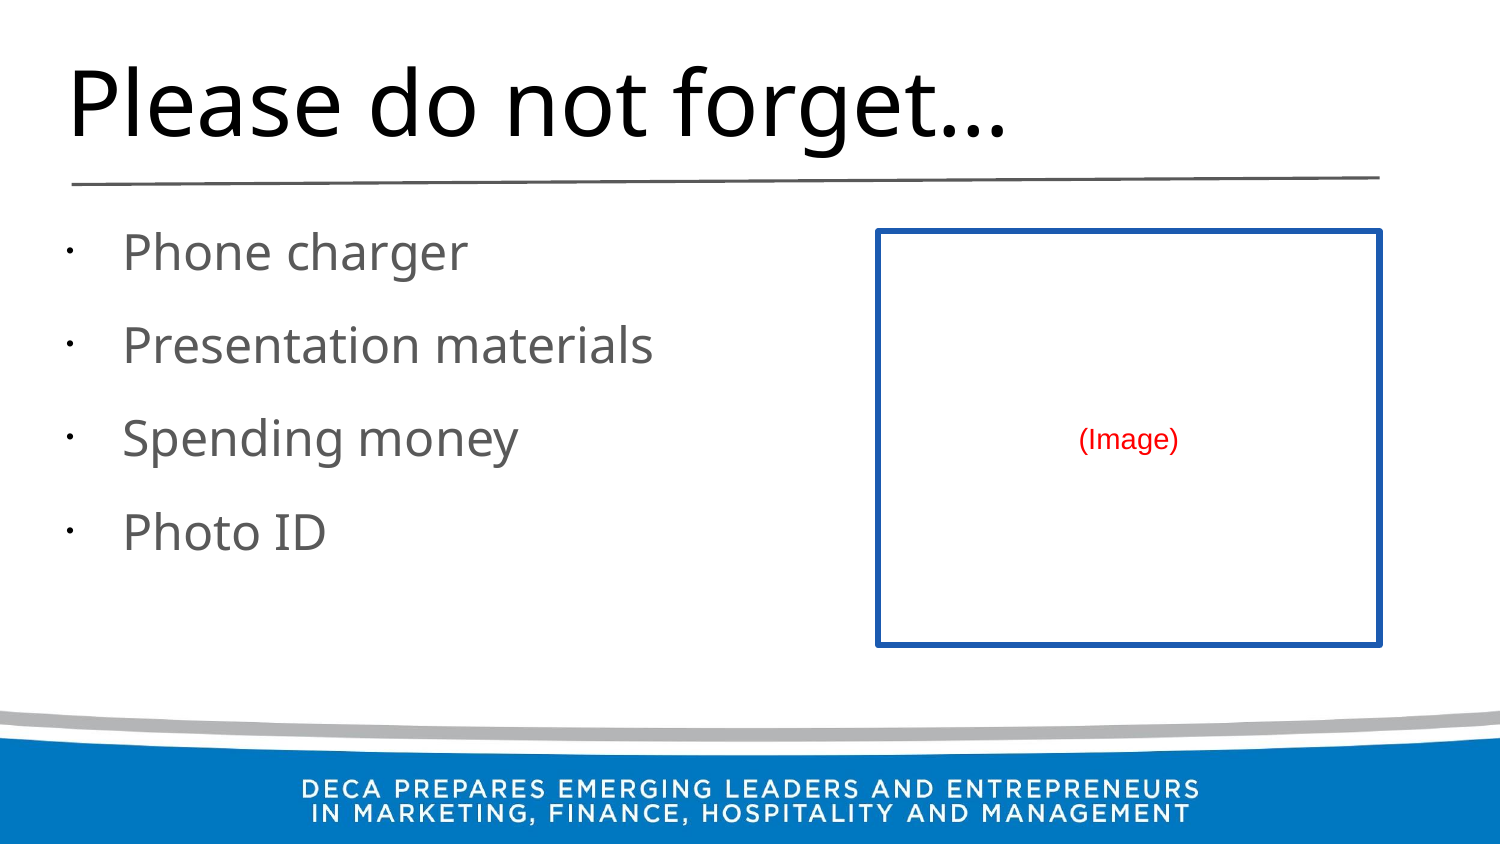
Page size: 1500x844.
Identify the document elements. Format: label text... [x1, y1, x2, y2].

picture [0, 691, 1500, 844]
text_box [71, 177, 1380, 185]
text_box Phone charger Presentation materials Spending money Photo ID [51, 205, 752, 622]
text_box (Image) [878, 231, 1380, 646]
text_box Please do not forget… [51, 30, 1449, 124]
